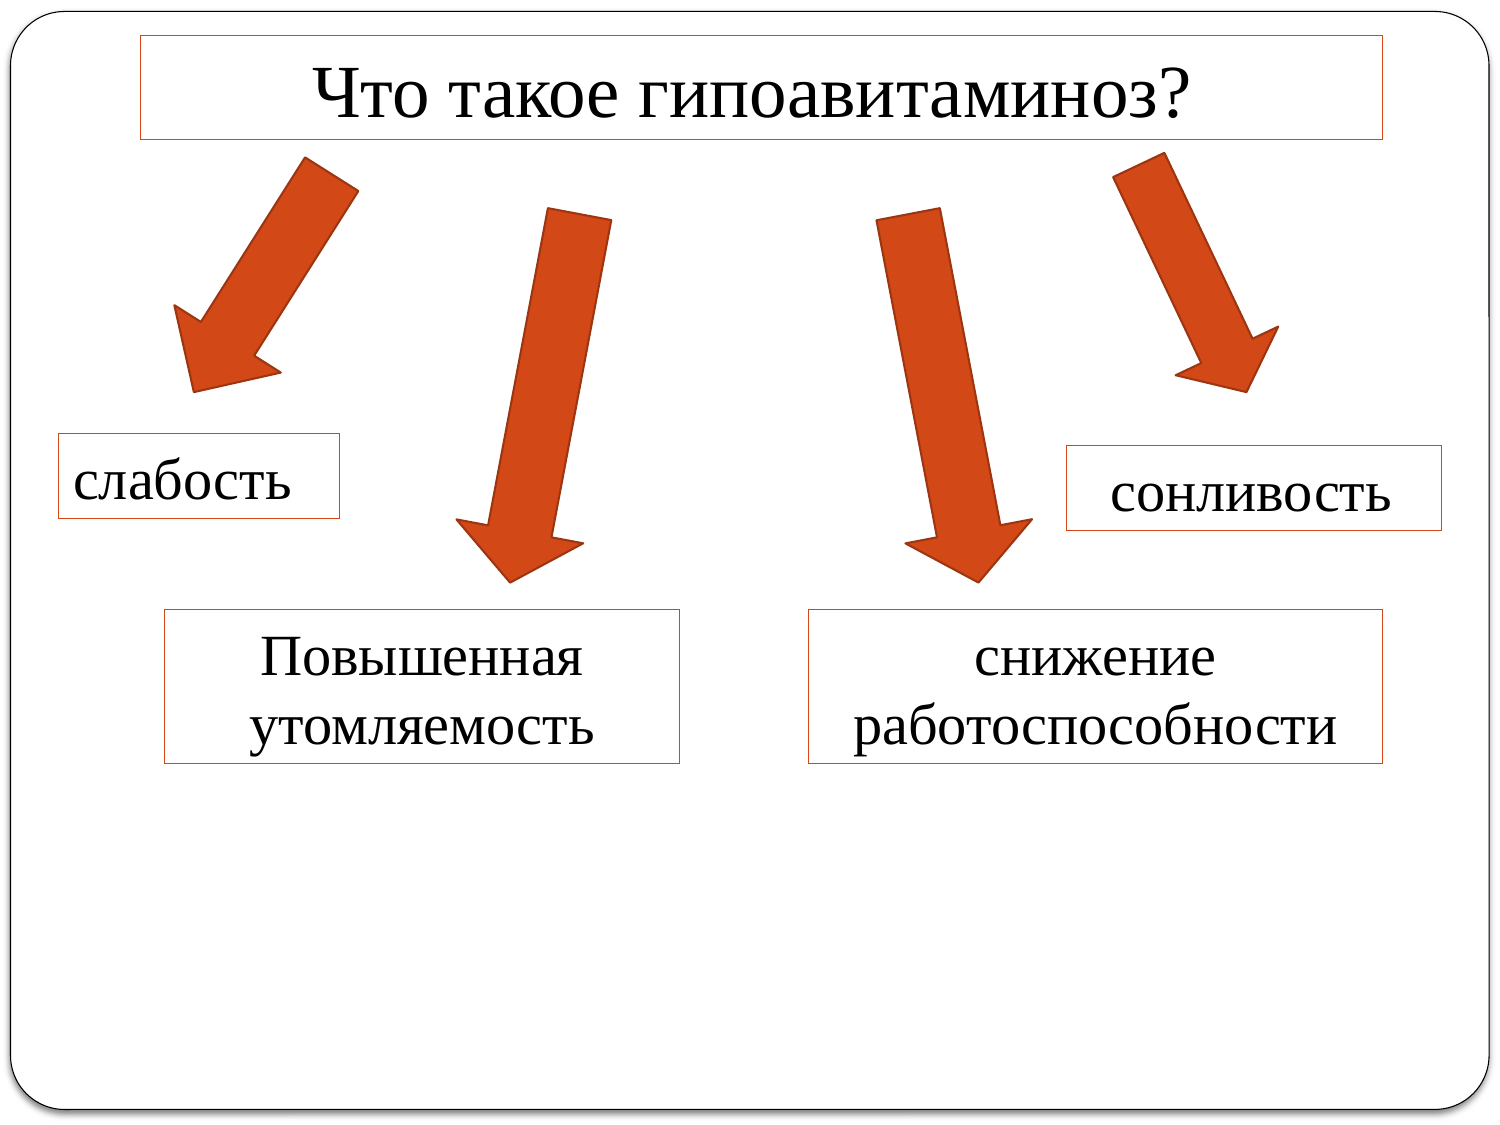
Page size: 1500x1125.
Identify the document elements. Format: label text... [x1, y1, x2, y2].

text_box снижение работоспособности [808, 609, 1383, 764]
text_box Повышенная утомляемость [164, 609, 680, 764]
text_box [1112, 151, 1280, 394]
text_box [455, 207, 613, 584]
text_box [173, 156, 360, 394]
text_box слабость [58, 433, 340, 519]
text_box сонливость [1066, 445, 1442, 531]
text_box Что такое гипоавитаминоз? [140, 35, 1383, 140]
text_box [875, 207, 1033, 584]
